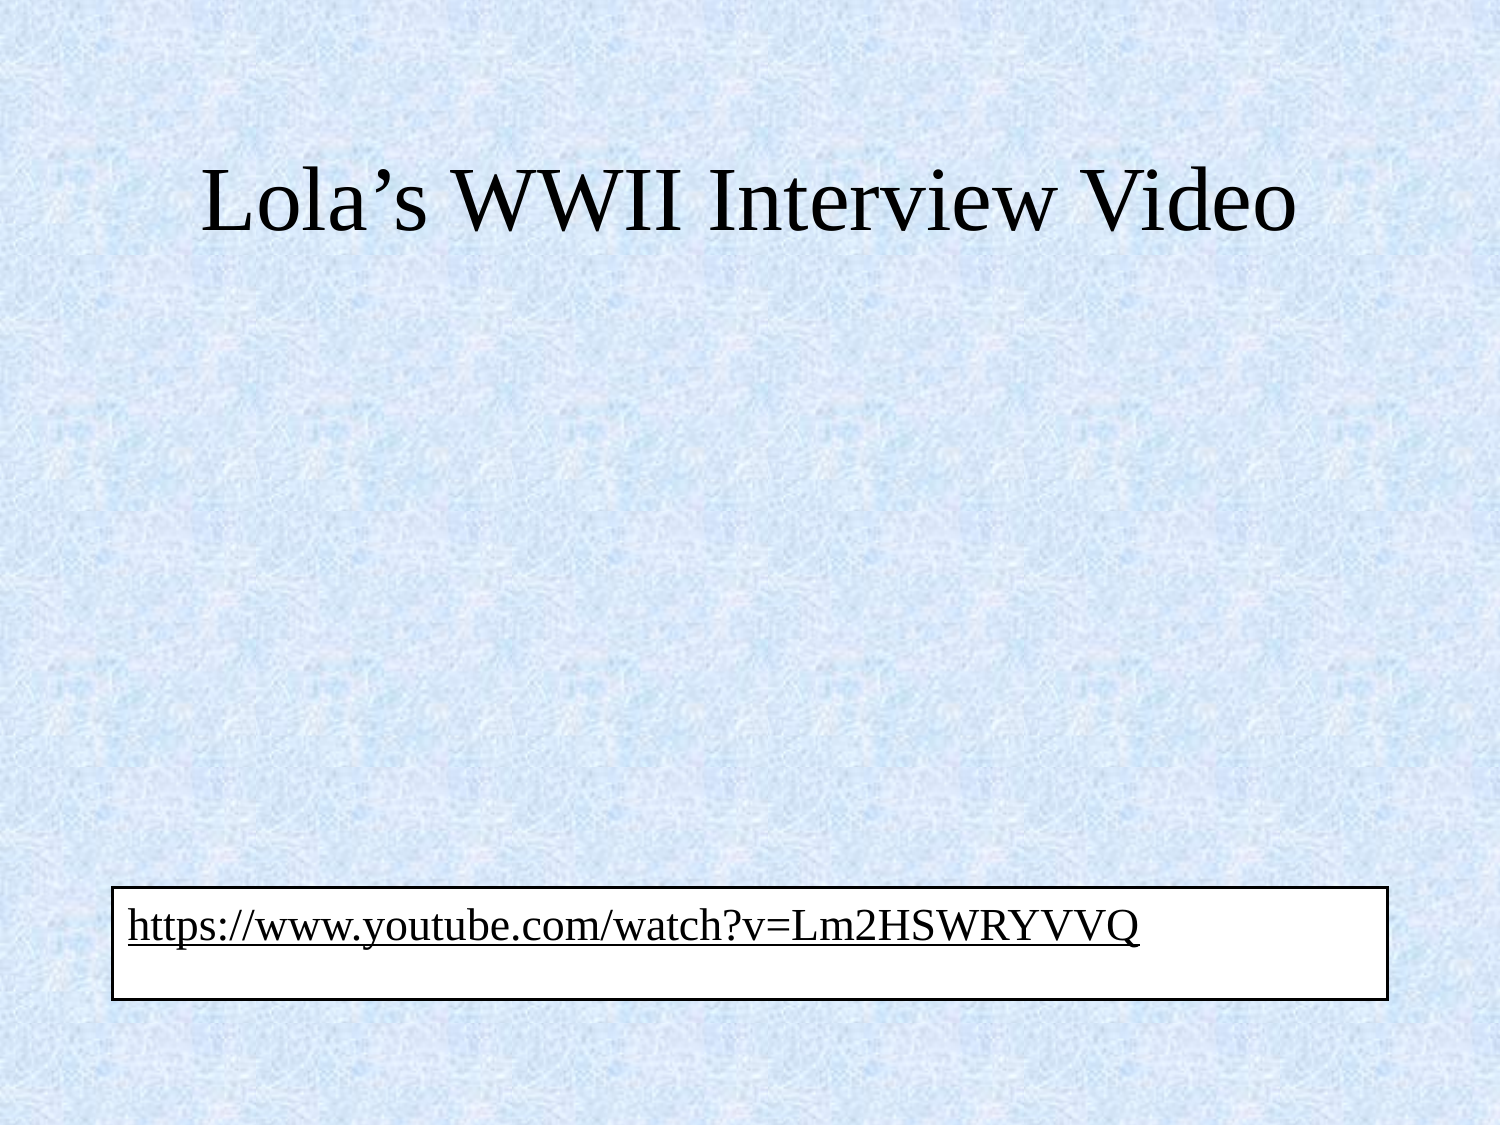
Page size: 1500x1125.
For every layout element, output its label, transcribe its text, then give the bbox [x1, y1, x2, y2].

picture [0, 0, 1500, 1125]
list https://www.youtube.com/watch?v=Lm2HSWRYVVQ [112, 887, 1388, 1000]
title Lola’s WWII Interview Video [112, 99, 1388, 288]
